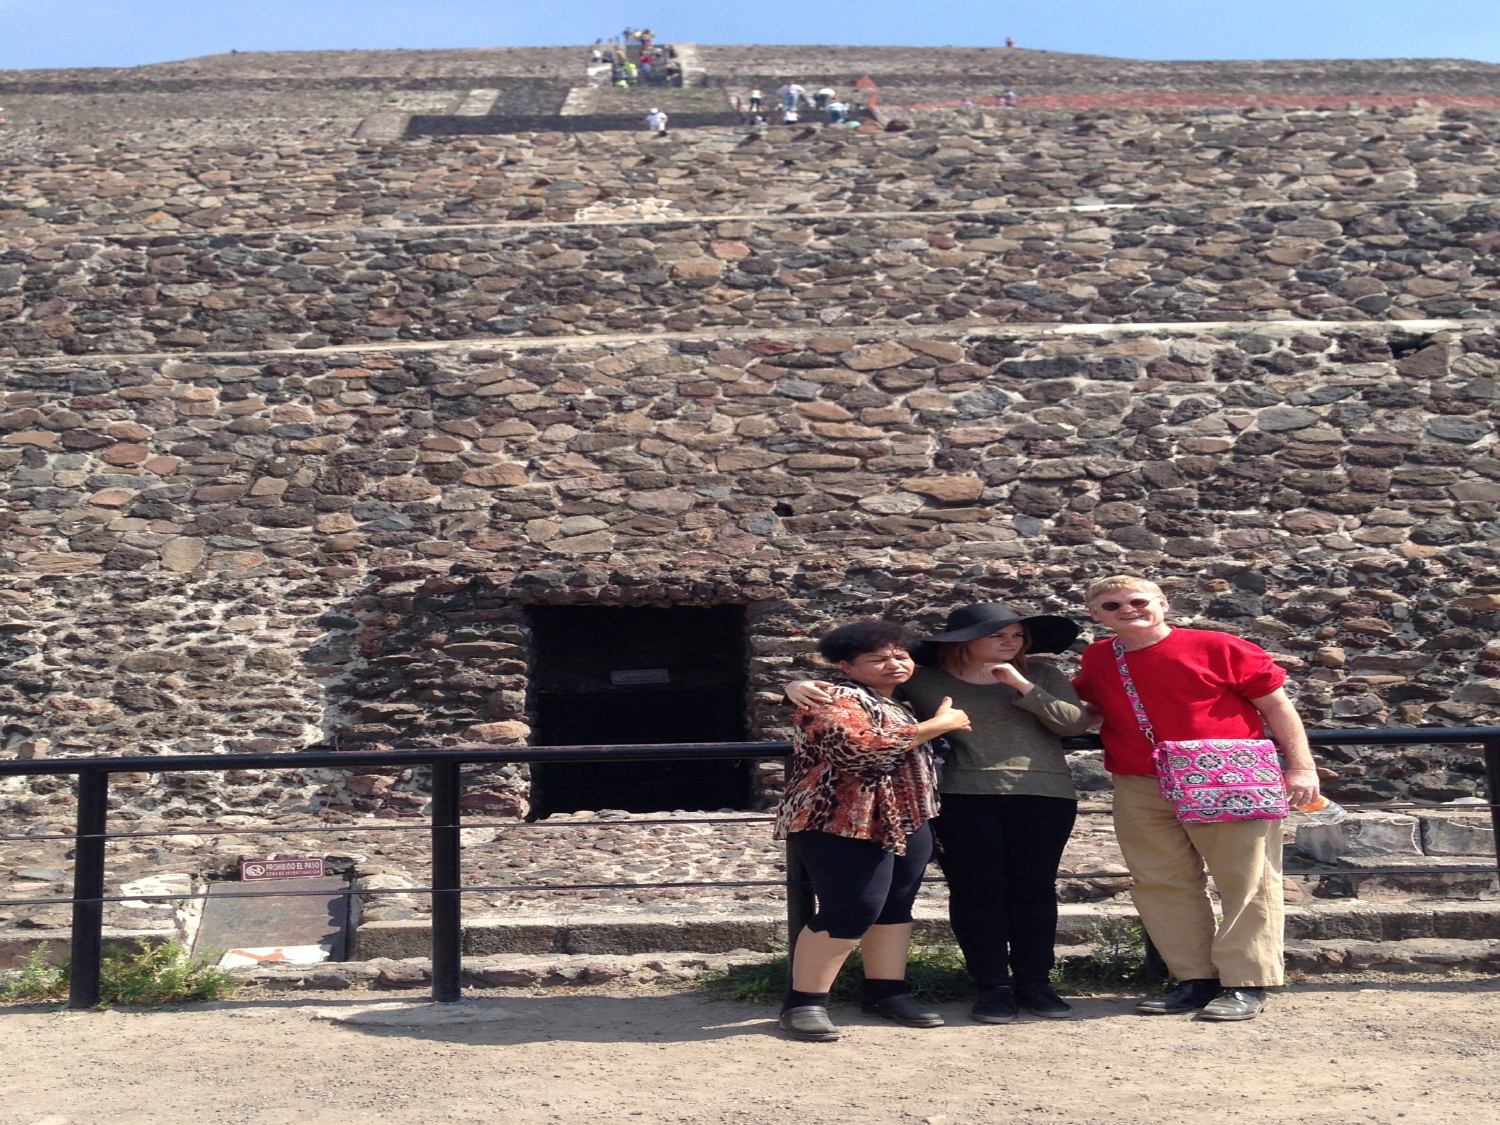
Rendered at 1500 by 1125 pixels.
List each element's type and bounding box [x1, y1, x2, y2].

list [0, 0, 1500, 1125]
